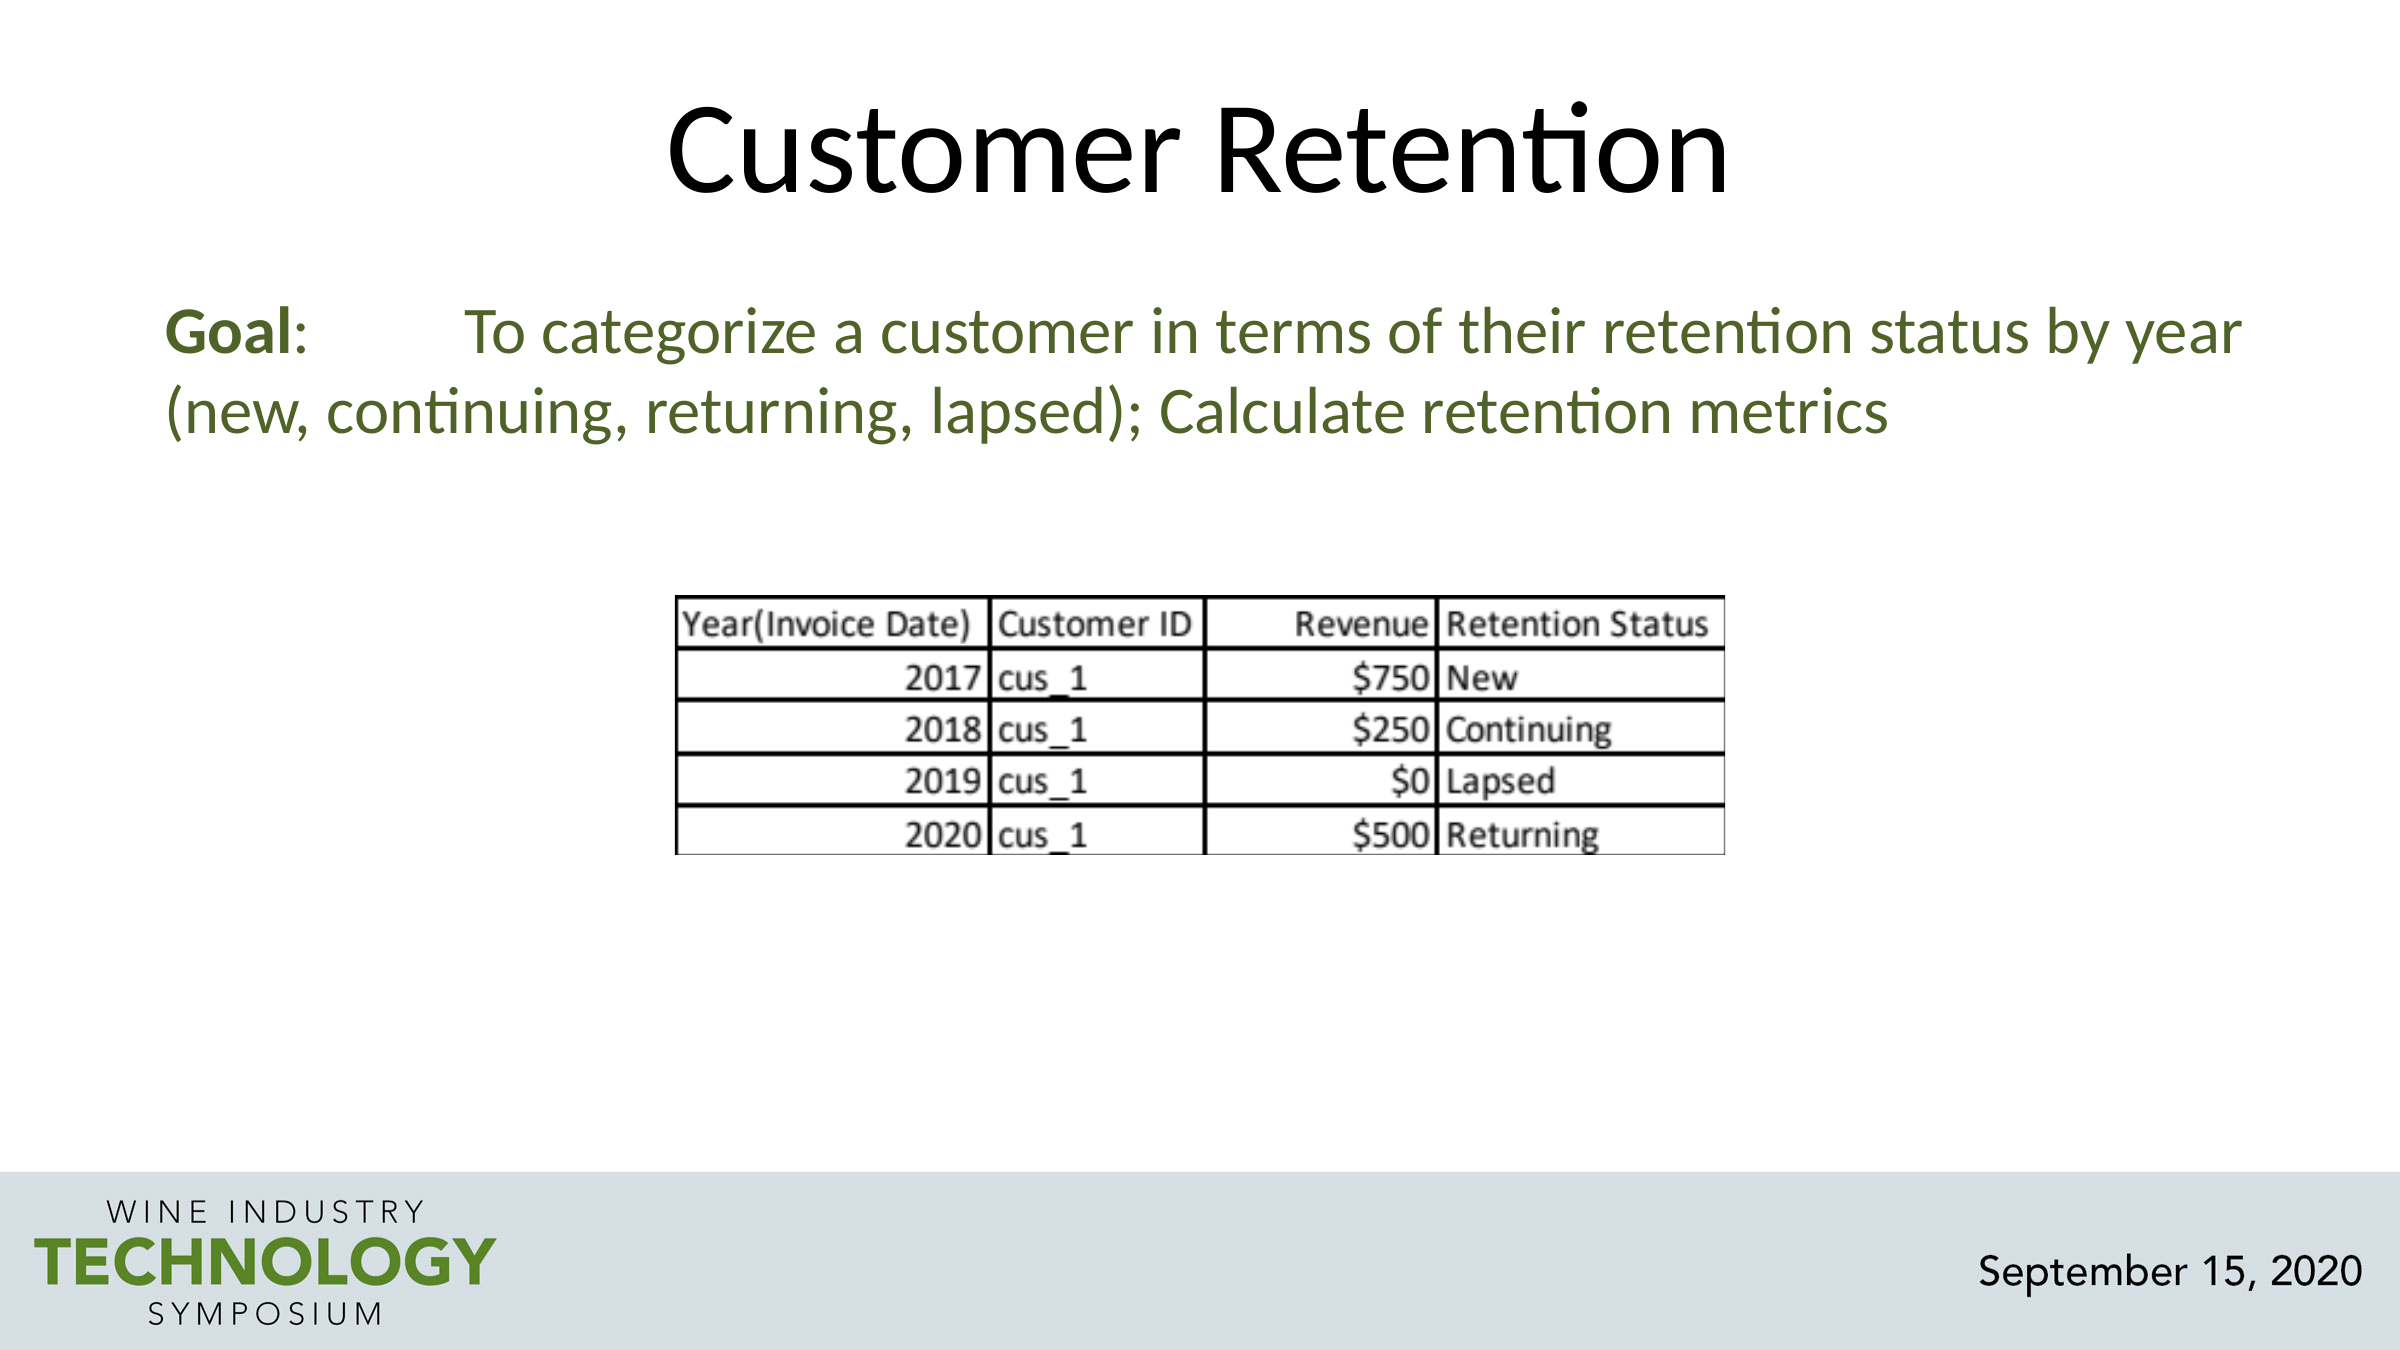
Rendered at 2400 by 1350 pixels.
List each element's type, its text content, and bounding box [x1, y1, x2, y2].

title Customer Retention [120, 54, 2280, 238]
text_box Goal: To categorize a customer in terms of their retention status by year (new, continuing, returning, lapsed); Calculate retention metrics [149, 279, 2310, 450]
picture [0, 0, 2400, 1350]
